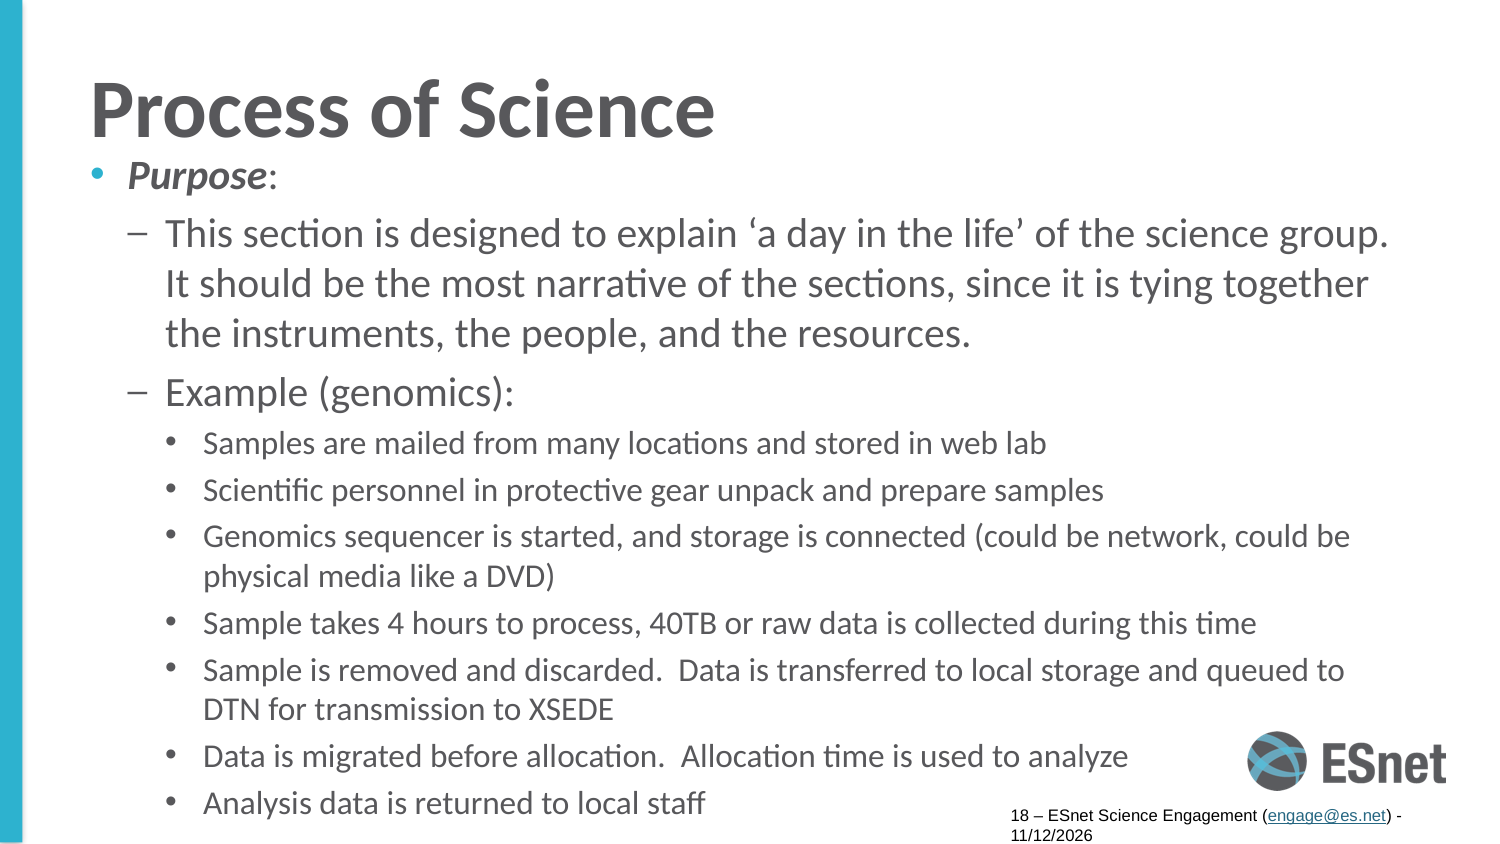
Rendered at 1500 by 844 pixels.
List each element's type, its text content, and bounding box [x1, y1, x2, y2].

list Purpose: This section is designed to explain ‘a day in the life’ of the science group. It should be the most narrative of the sections, since it is tying together the instruments, the people, and the resources. Example (genomics): Samples are mailed from many locations and stored in web lab Scientific personnel in protective gear unpack and prepare samples Genomics sequencer is started, and storage is connected (could be network, could be physical media like a DVD) Sample takes 4 hours to process, 40TB or raw data is collected during this time Sample is removed and discarded. Data is transferred to local storage and queued to DTN for transmission to XSEDE Data is migrated before allocation. Allocation time is used to analyze Analysis data is returned to local staff [75, 140, 1425, 748]
title Process of Science [75, 33, 1425, 140]
picture [1247, 731, 1446, 791]
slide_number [995, 813, 1485, 837]
